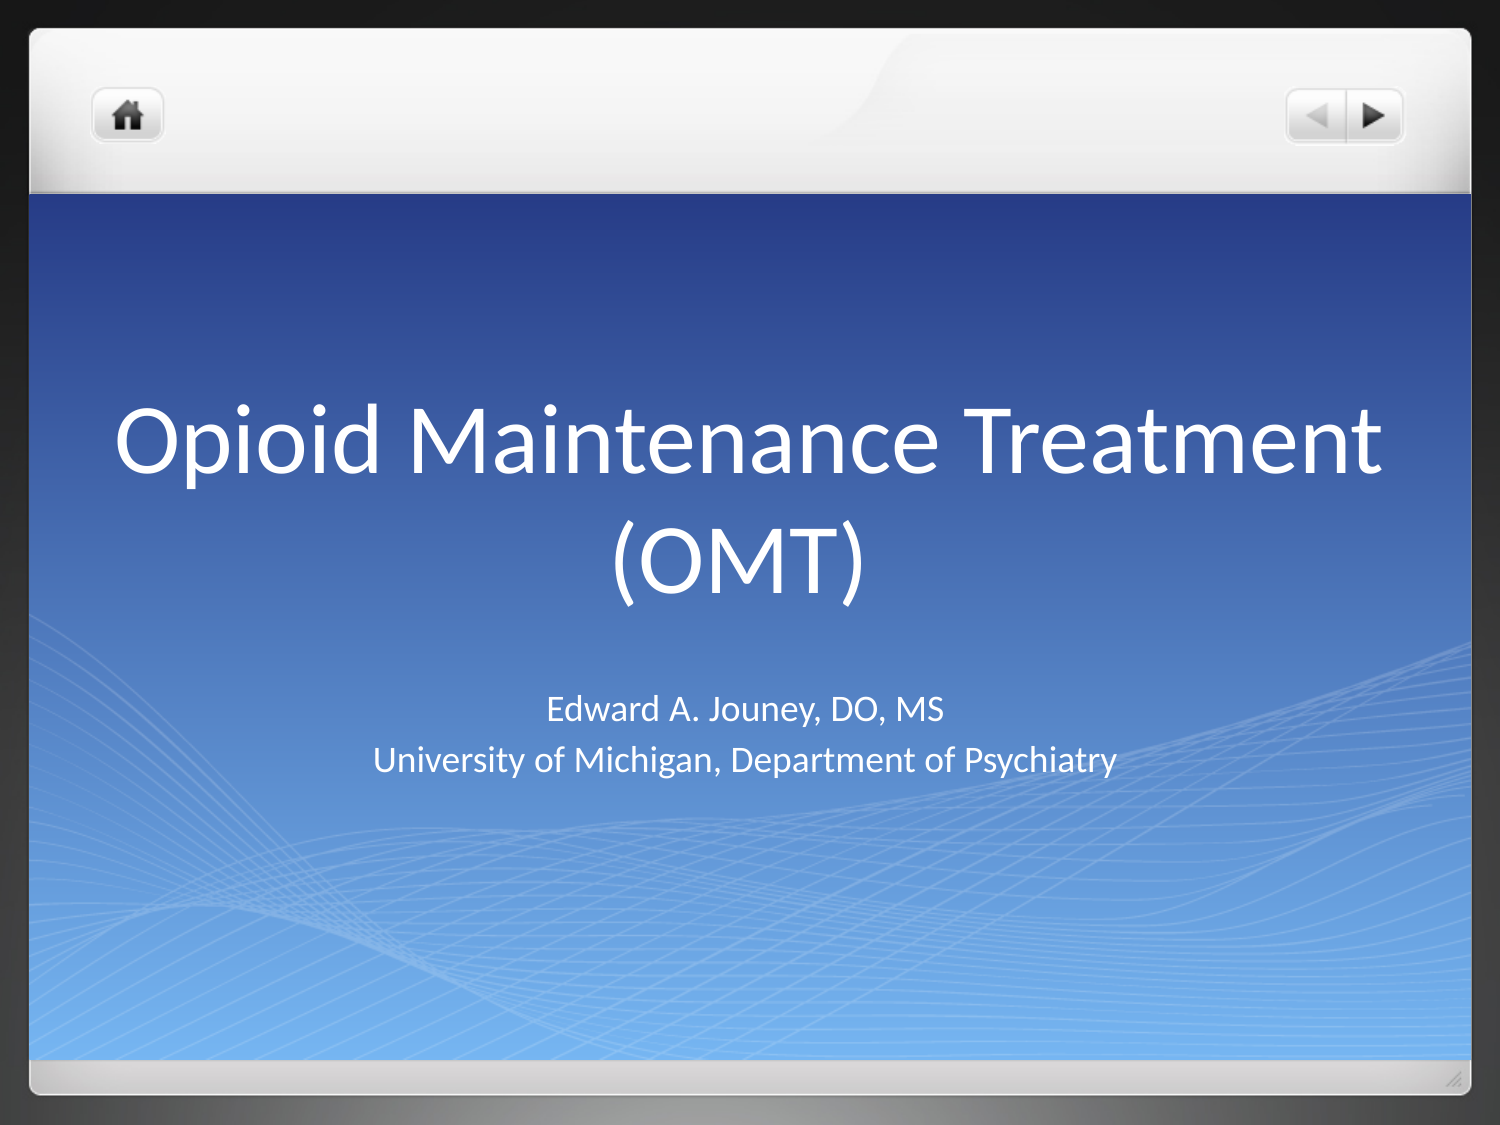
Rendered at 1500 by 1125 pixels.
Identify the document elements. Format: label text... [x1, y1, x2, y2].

picture [0, 0, 1500, 1125]
subtitle Edward A. Jouney, DO, MS University of Michigan, Department of Psychiatry [68, 624, 1432, 928]
title Opioid Maintenance Treatment (OMT) [68, 355, 1432, 622]
